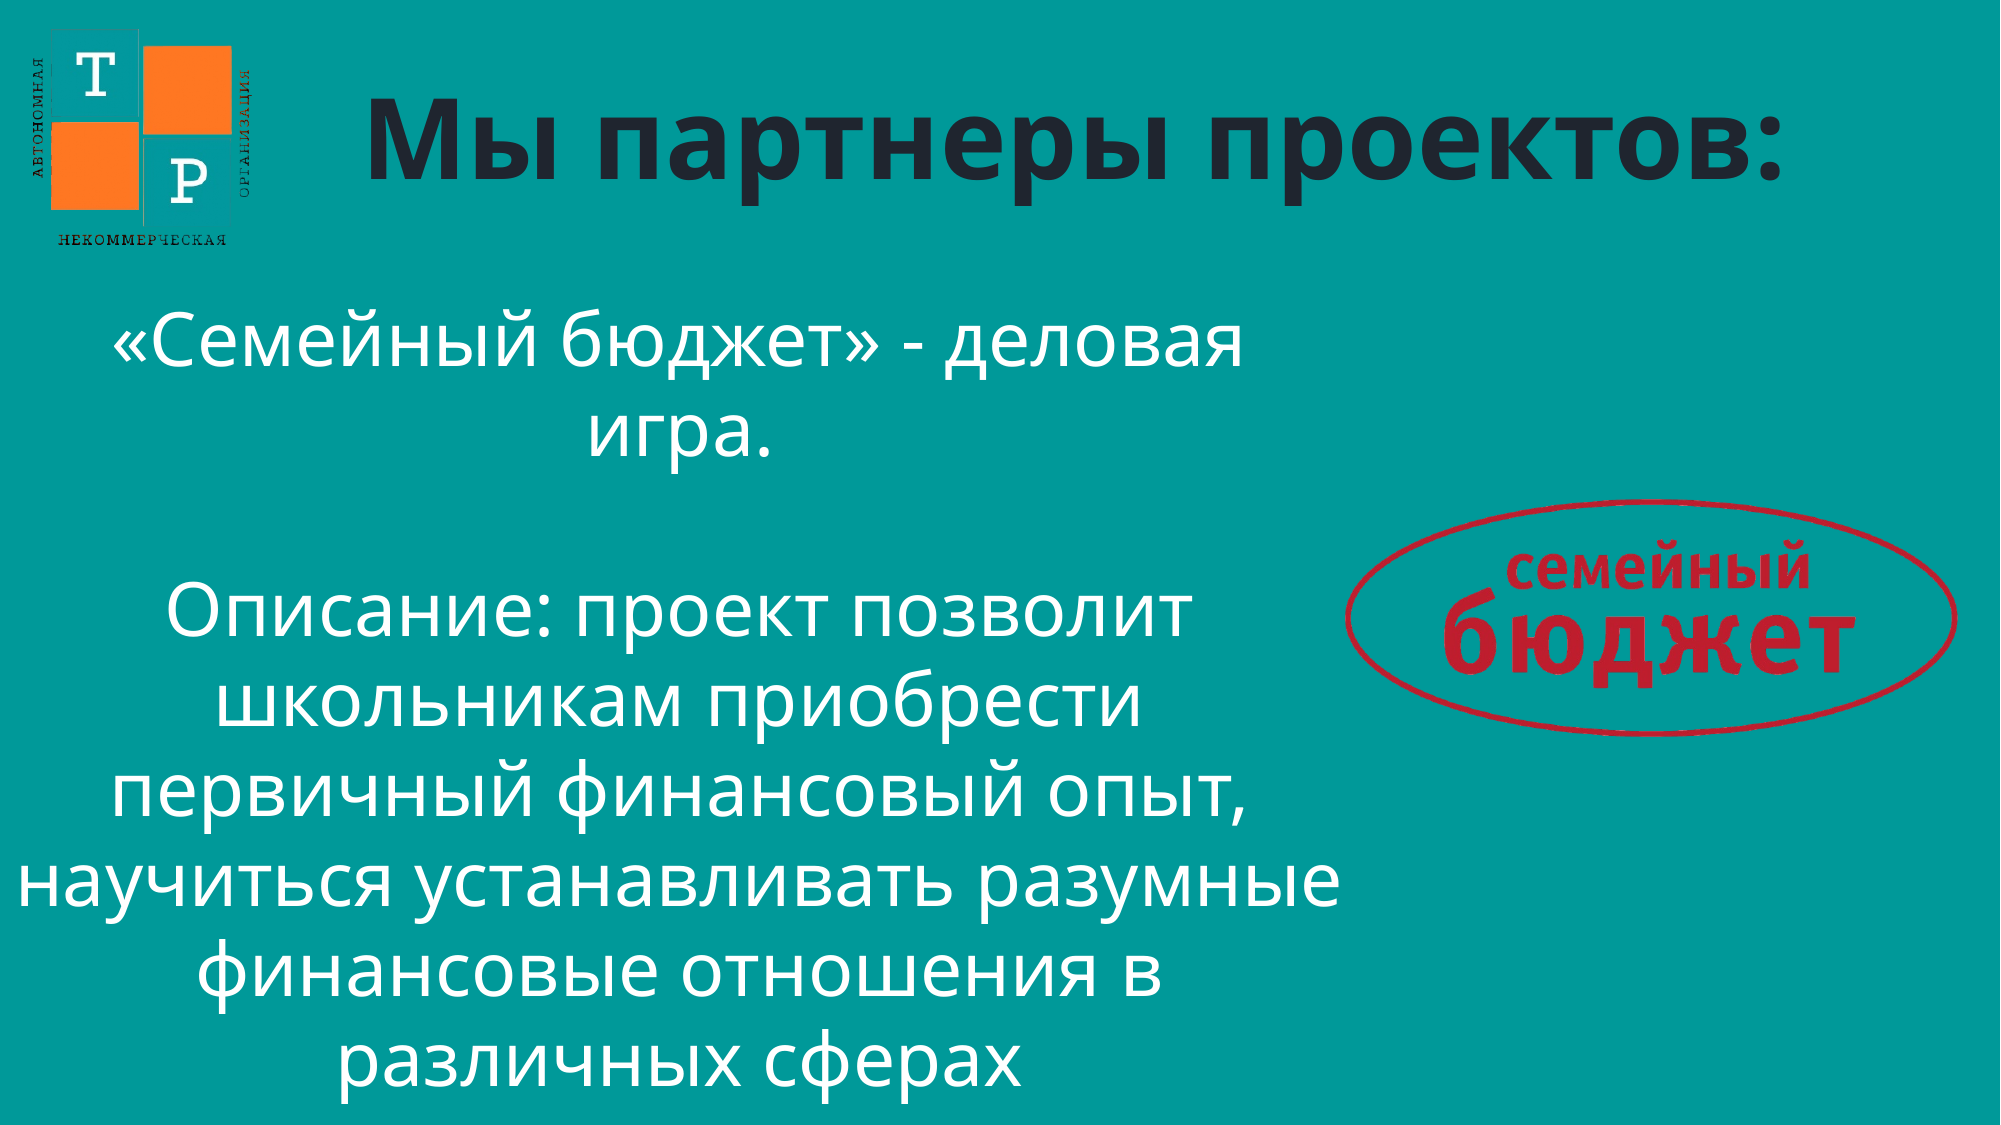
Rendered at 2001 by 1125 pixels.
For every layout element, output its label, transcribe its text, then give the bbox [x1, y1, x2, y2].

picture [1316, 283, 1986, 953]
text_box Мы партнеры проектов: [347, 85, 1911, 209]
text_box «Семейный бюджет» - деловая игра. Описание: проект позволит школьникам приобрести первичный финансовый опыт, научиться устанавливать разумные финансовые отношения в различных сферах жизнедеятельности. [0, 283, 1360, 1125]
picture [0, 0, 347, 331]
